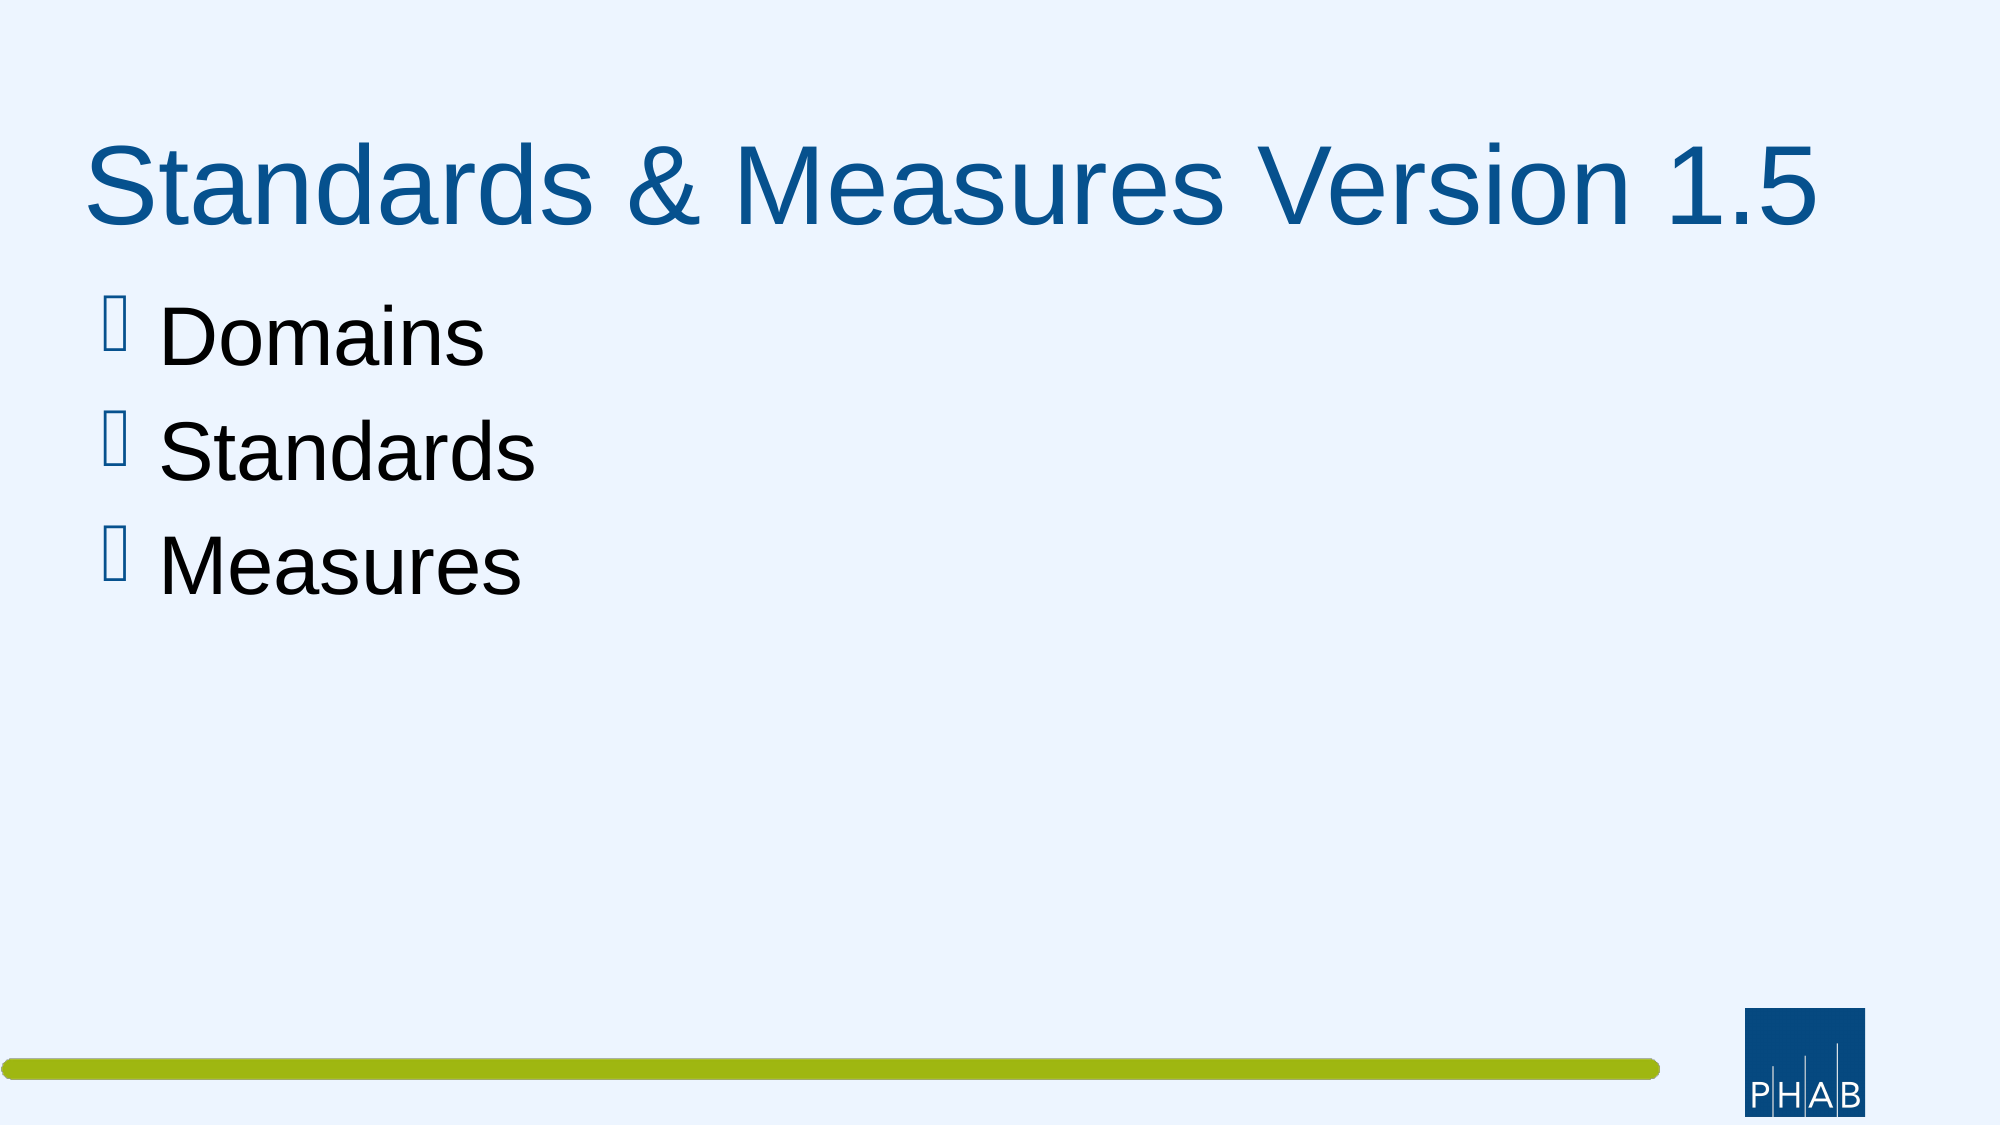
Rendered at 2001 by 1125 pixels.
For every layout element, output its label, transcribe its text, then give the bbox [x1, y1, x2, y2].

picture [1745, 1008, 1866, 1117]
picture [0, 1028, 1687, 1097]
list Domains Standards Measures [68, 252, 1932, 1000]
title Standards & Measures Version 1.5 [68, 97, 1932, 223]
